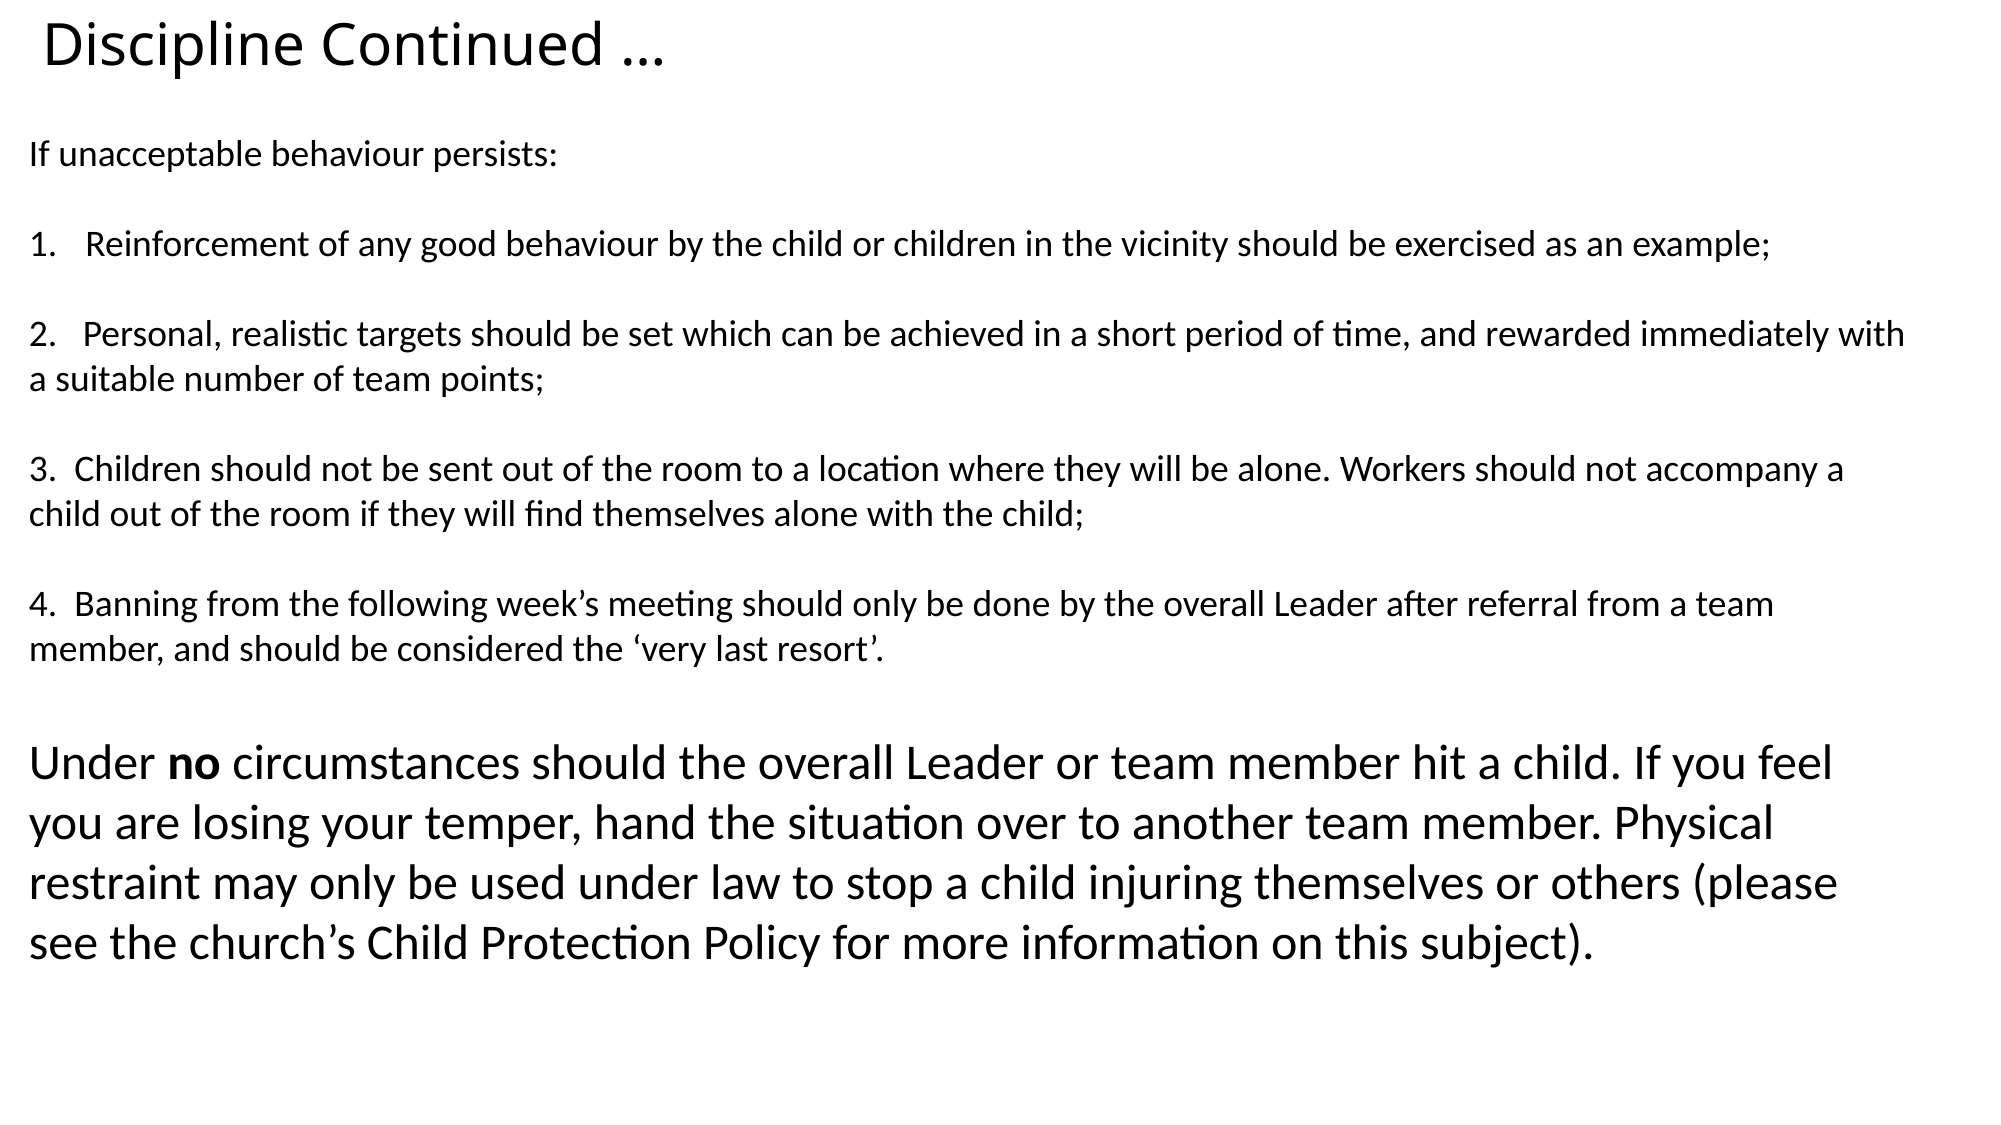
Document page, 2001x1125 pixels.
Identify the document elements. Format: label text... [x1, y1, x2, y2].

text_box Discipline Continued … [27, 0, 1921, 122]
text_box If unacceptable behaviour persists: Reinforcement of any good behaviour by the child or children in the vicinity should be exercised as an example; 2. Personal, realistic targets should be set which can be achieved in a short period of time, and rewarded immediately with a suitable number of team points; 3. Children should not be sent out of the room to a location where they will be alone. Workers should not accompany a child out of the room if they will find themselves alone with the child; 4. Banning from the following week’s meeting should only be done by the overall Leader after referral from a team member, and should be considered the ‘very last resort’. Under no circumstances should the overall Leader or team member hit a child. If you feel you are losing your temper, hand the situation over to another team member. Physical restraint may only be used under law to stop a child injuring themselves or others (please see the church’s Child Protection Policy for more information on this subject). [14, 122, 1934, 977]
